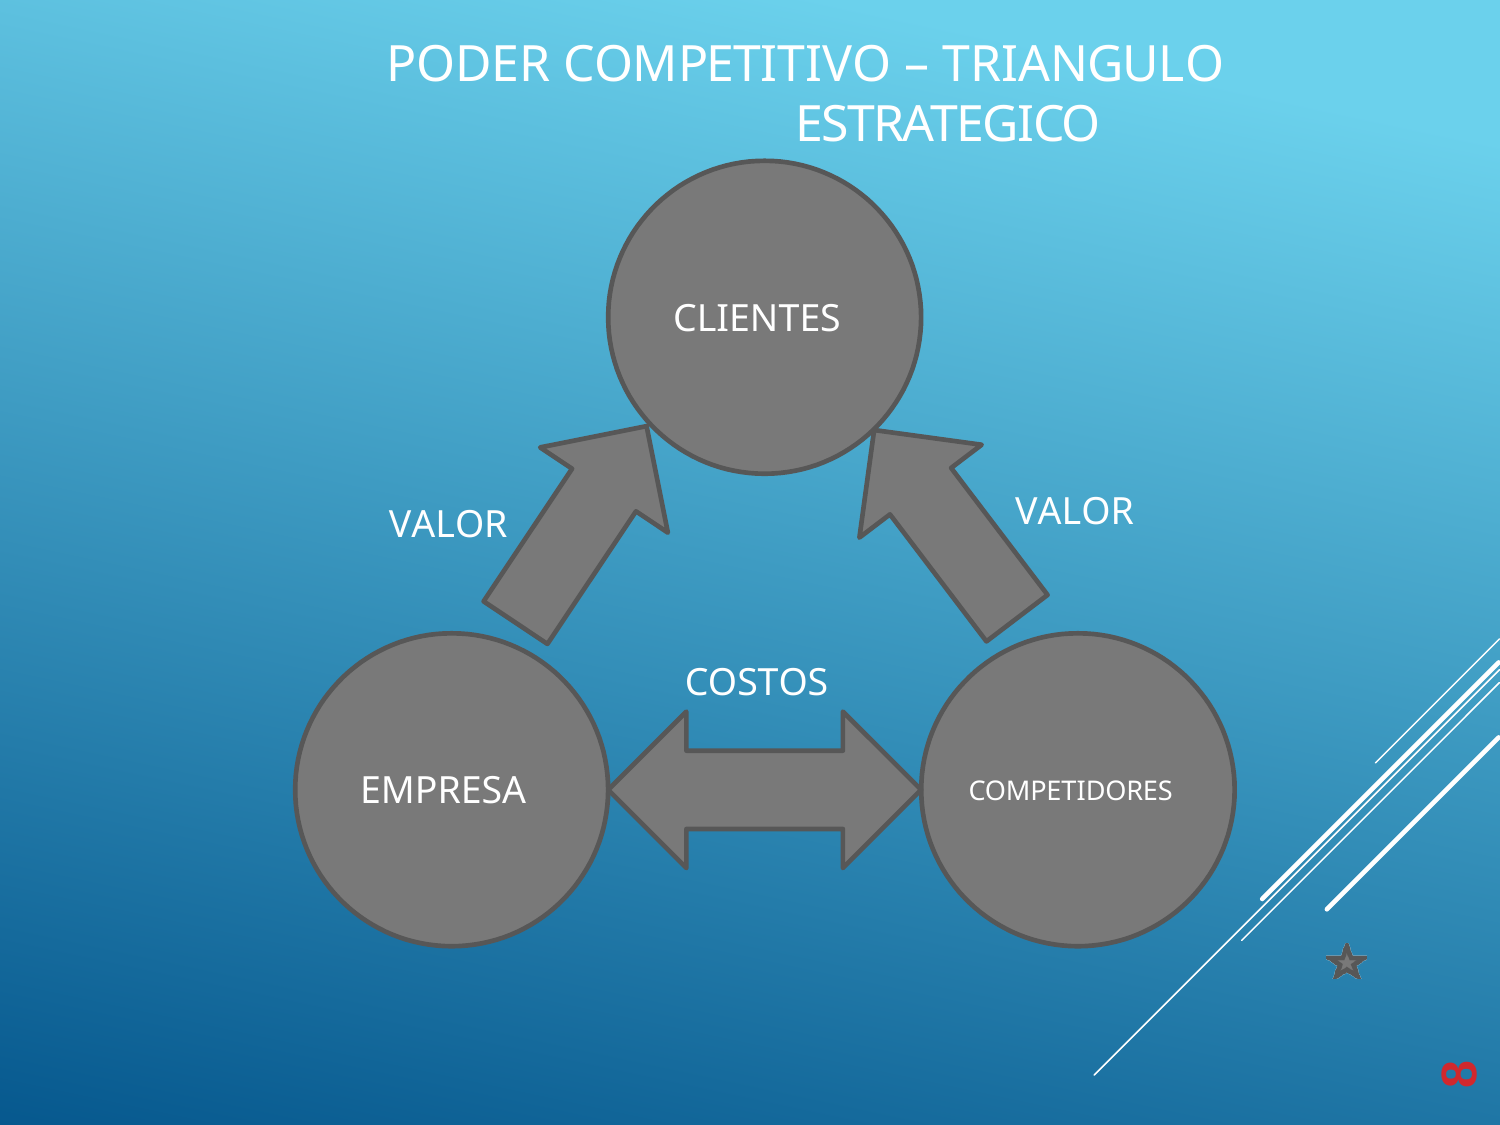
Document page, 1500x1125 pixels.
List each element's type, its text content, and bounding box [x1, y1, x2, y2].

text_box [292, 630, 611, 949]
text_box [918, 630, 1238, 949]
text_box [605, 158, 924, 423]
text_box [481, 423, 1051, 871]
title PODER COMPETITIVO – TRIANGULO ESTRATEGICO [324, 0, 1285, 186]
text_box 8 [1429, 1058, 1490, 1091]
picture [1326, 943, 1367, 979]
text_box VALOR [1051, 485, 1142, 533]
text_box VALOR [386, 498, 481, 546]
